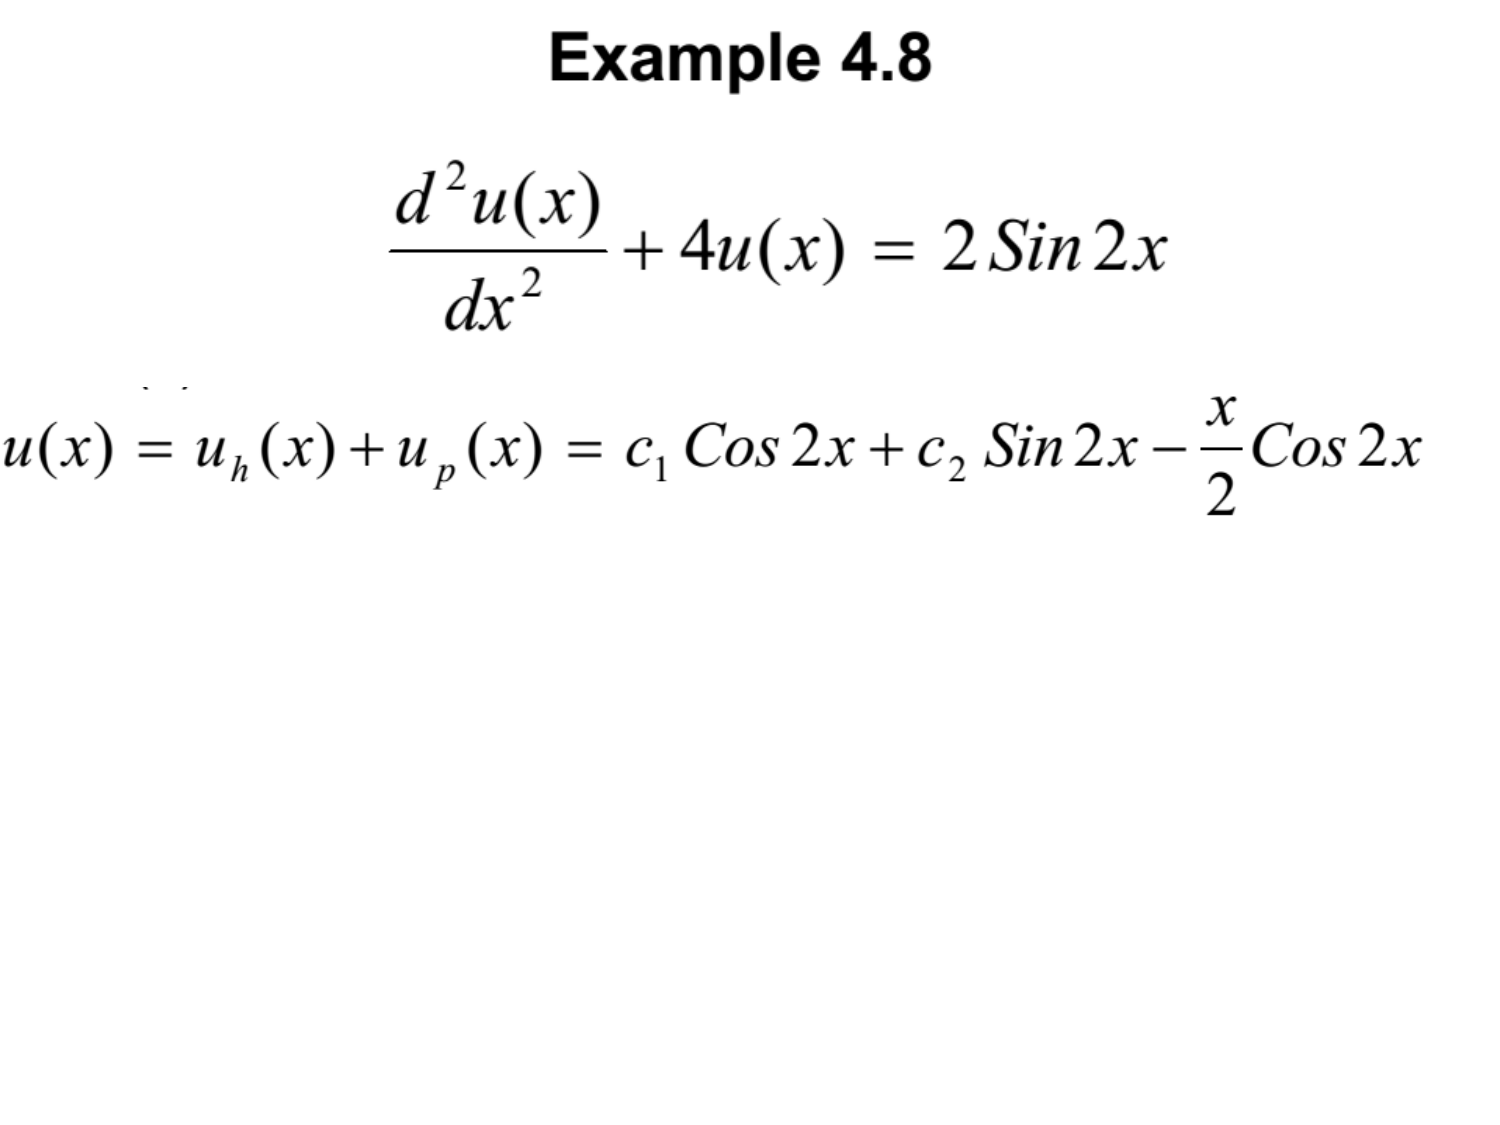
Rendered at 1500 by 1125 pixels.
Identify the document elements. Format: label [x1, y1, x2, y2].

picture [349, 157, 1179, 336]
picture [537, 3, 940, 106]
picture [0, 387, 1434, 535]
